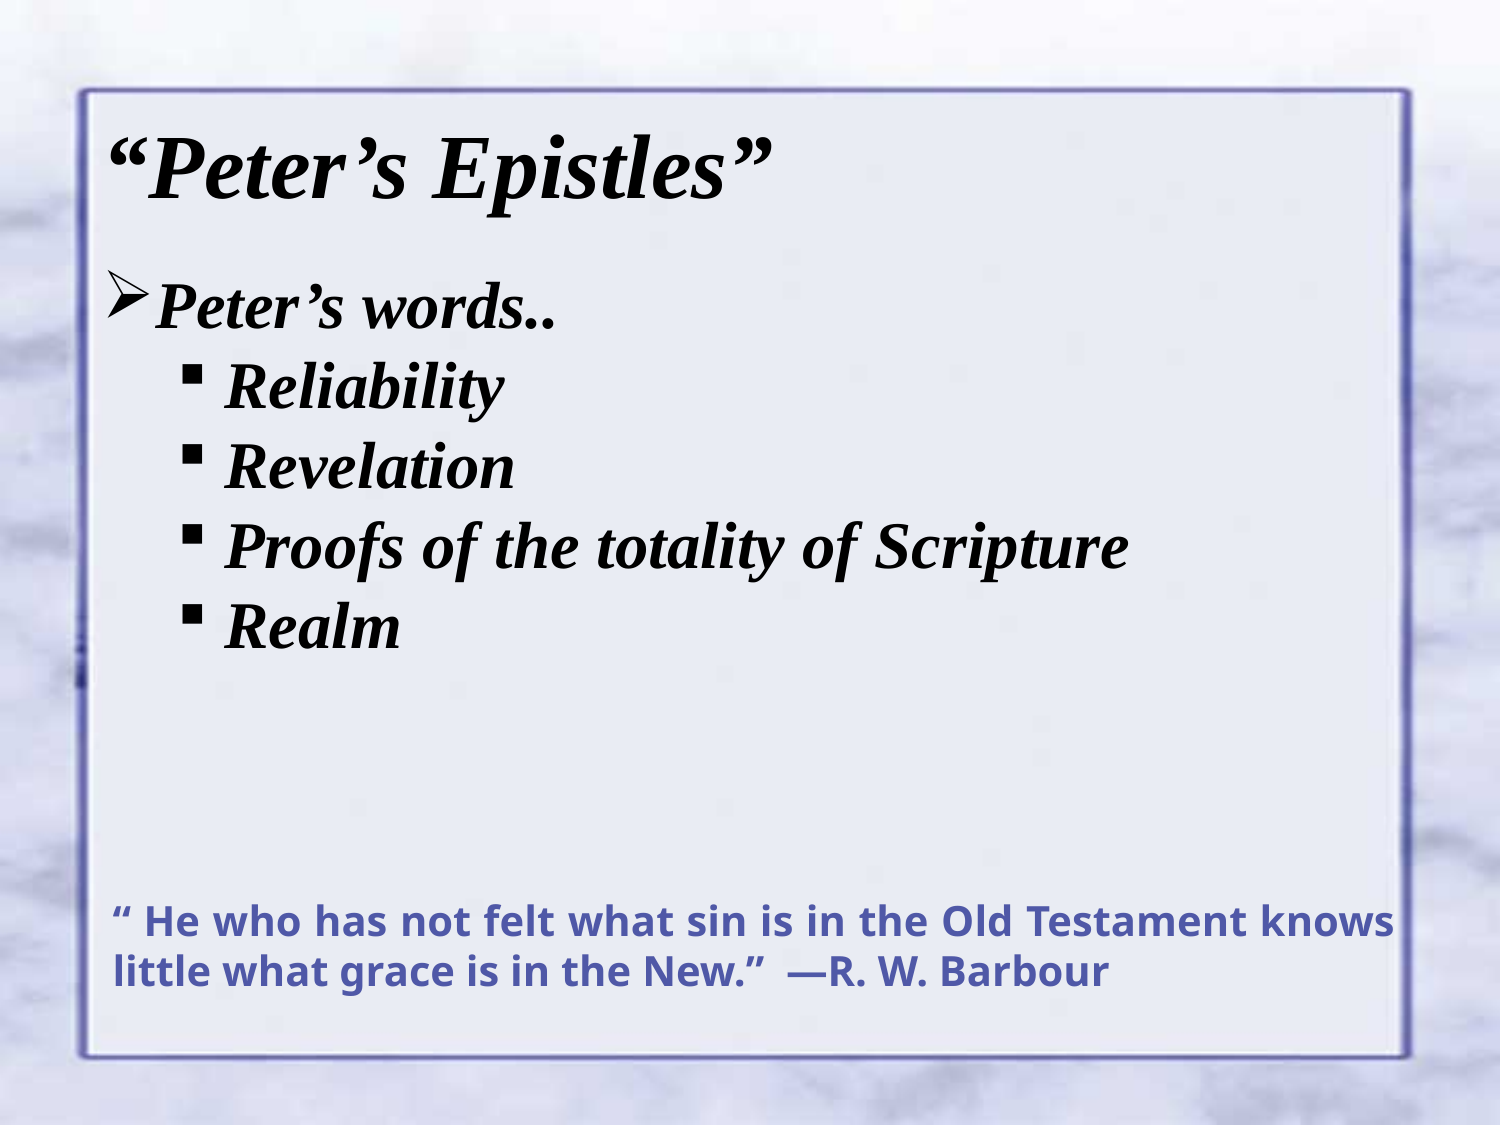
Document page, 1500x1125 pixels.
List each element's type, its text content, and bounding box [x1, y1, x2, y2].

picture [0, 0, 1500, 1125]
text_box “ He who has not felt what sin is in the Old Testament knows little what grace is in the New.” —R. W. Barbour [97, 887, 1411, 1003]
text_box “Peter’s Epistles” Peter’s words.. Reliability Revelation Proofs of the totality of Scripture Realm [87, 99, 1400, 670]
